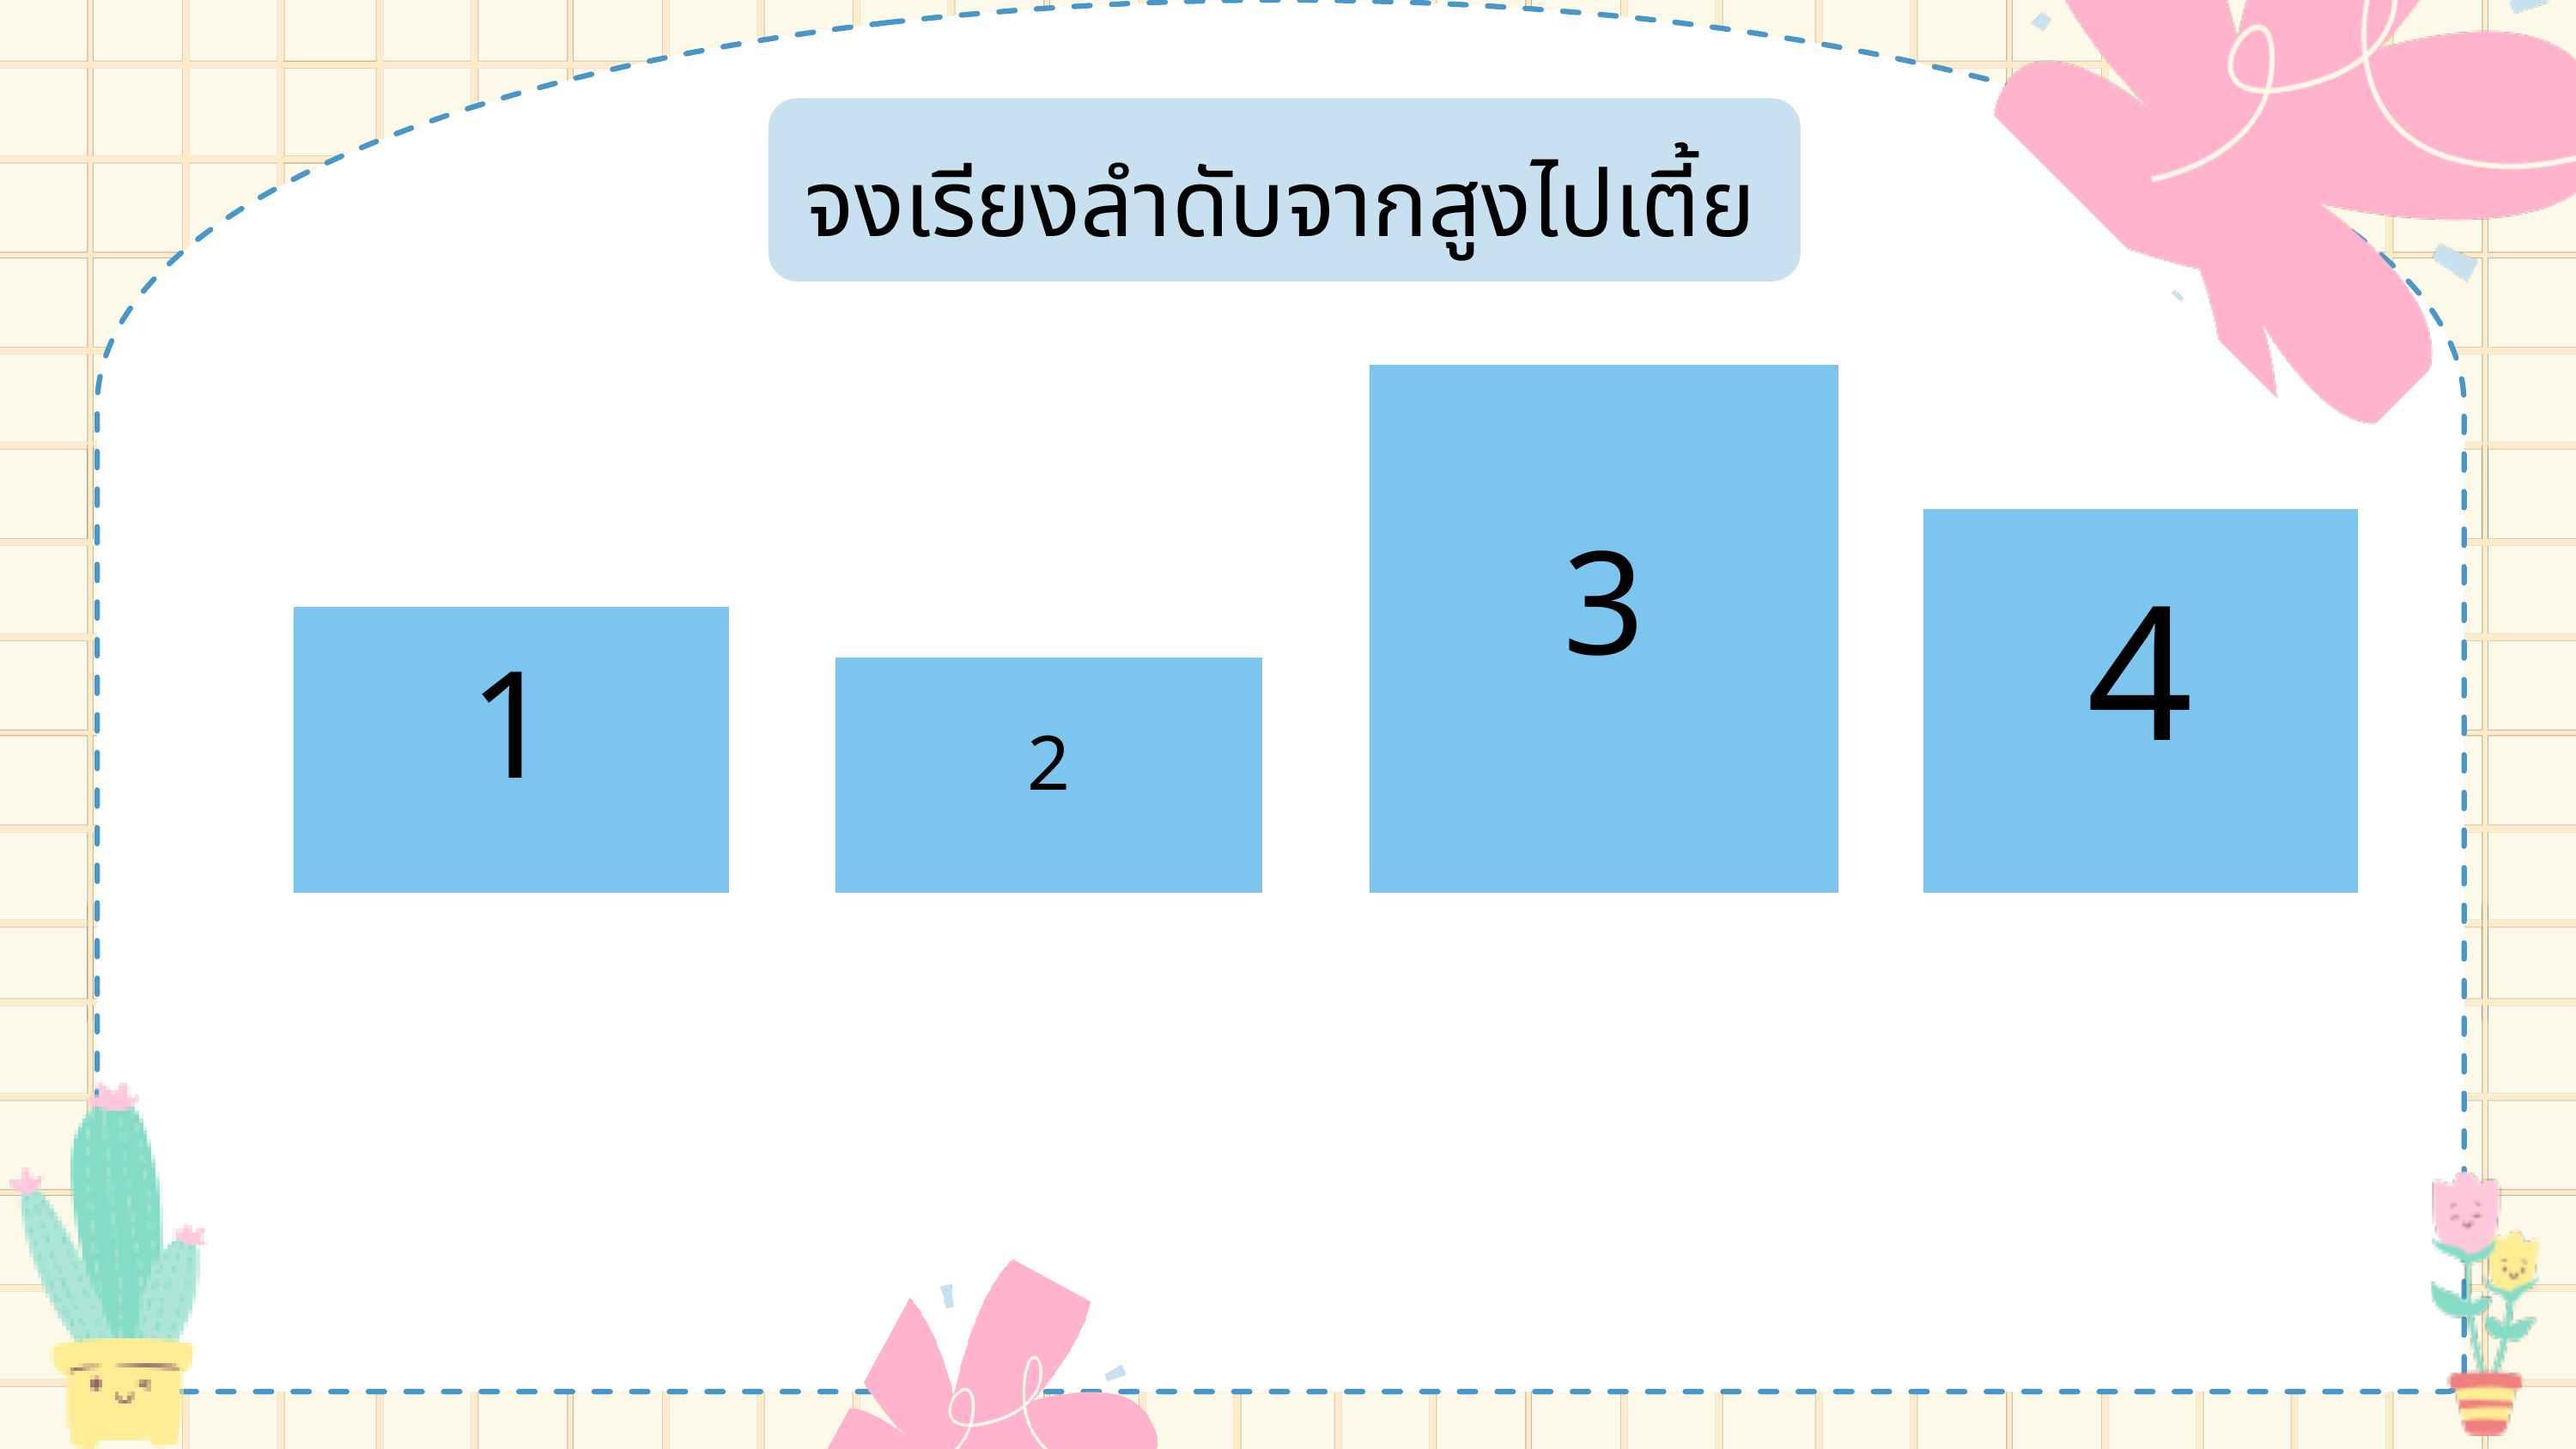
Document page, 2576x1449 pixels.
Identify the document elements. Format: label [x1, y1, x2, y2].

text_box [768, 98, 1801, 282]
text_box [835, 657, 1263, 894]
text_box [0, 0, 2576, 1449]
text_box [96, 0, 2464, 1392]
text_box [1923, 509, 2359, 894]
text_box [294, 606, 729, 894]
text_box [1369, 364, 1839, 894]
